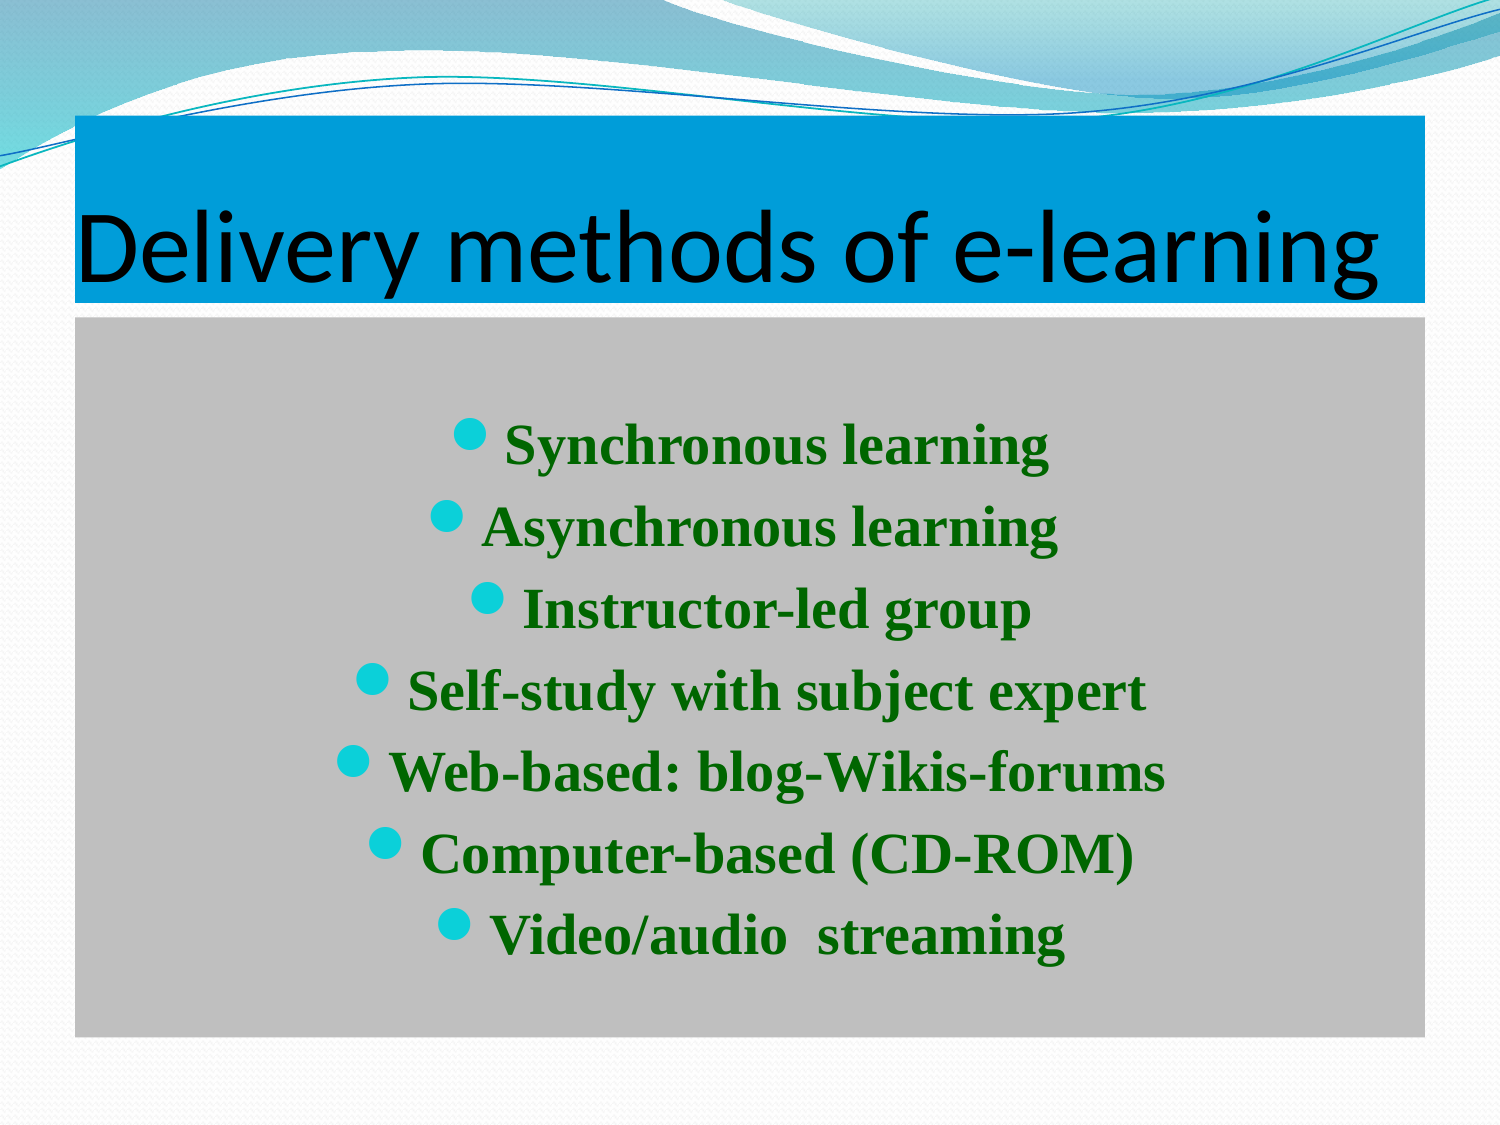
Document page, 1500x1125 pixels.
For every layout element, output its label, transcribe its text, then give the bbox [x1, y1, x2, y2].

title Delivery methods of e-learning [75, 115, 1425, 303]
list Synchronous learning Asynchronous learning Instructor-led group Self-study with subject expert Web-based: blog-Wikis-forums Computer-based (CD-ROM) Video/audio streaming [75, 317, 1425, 1038]
